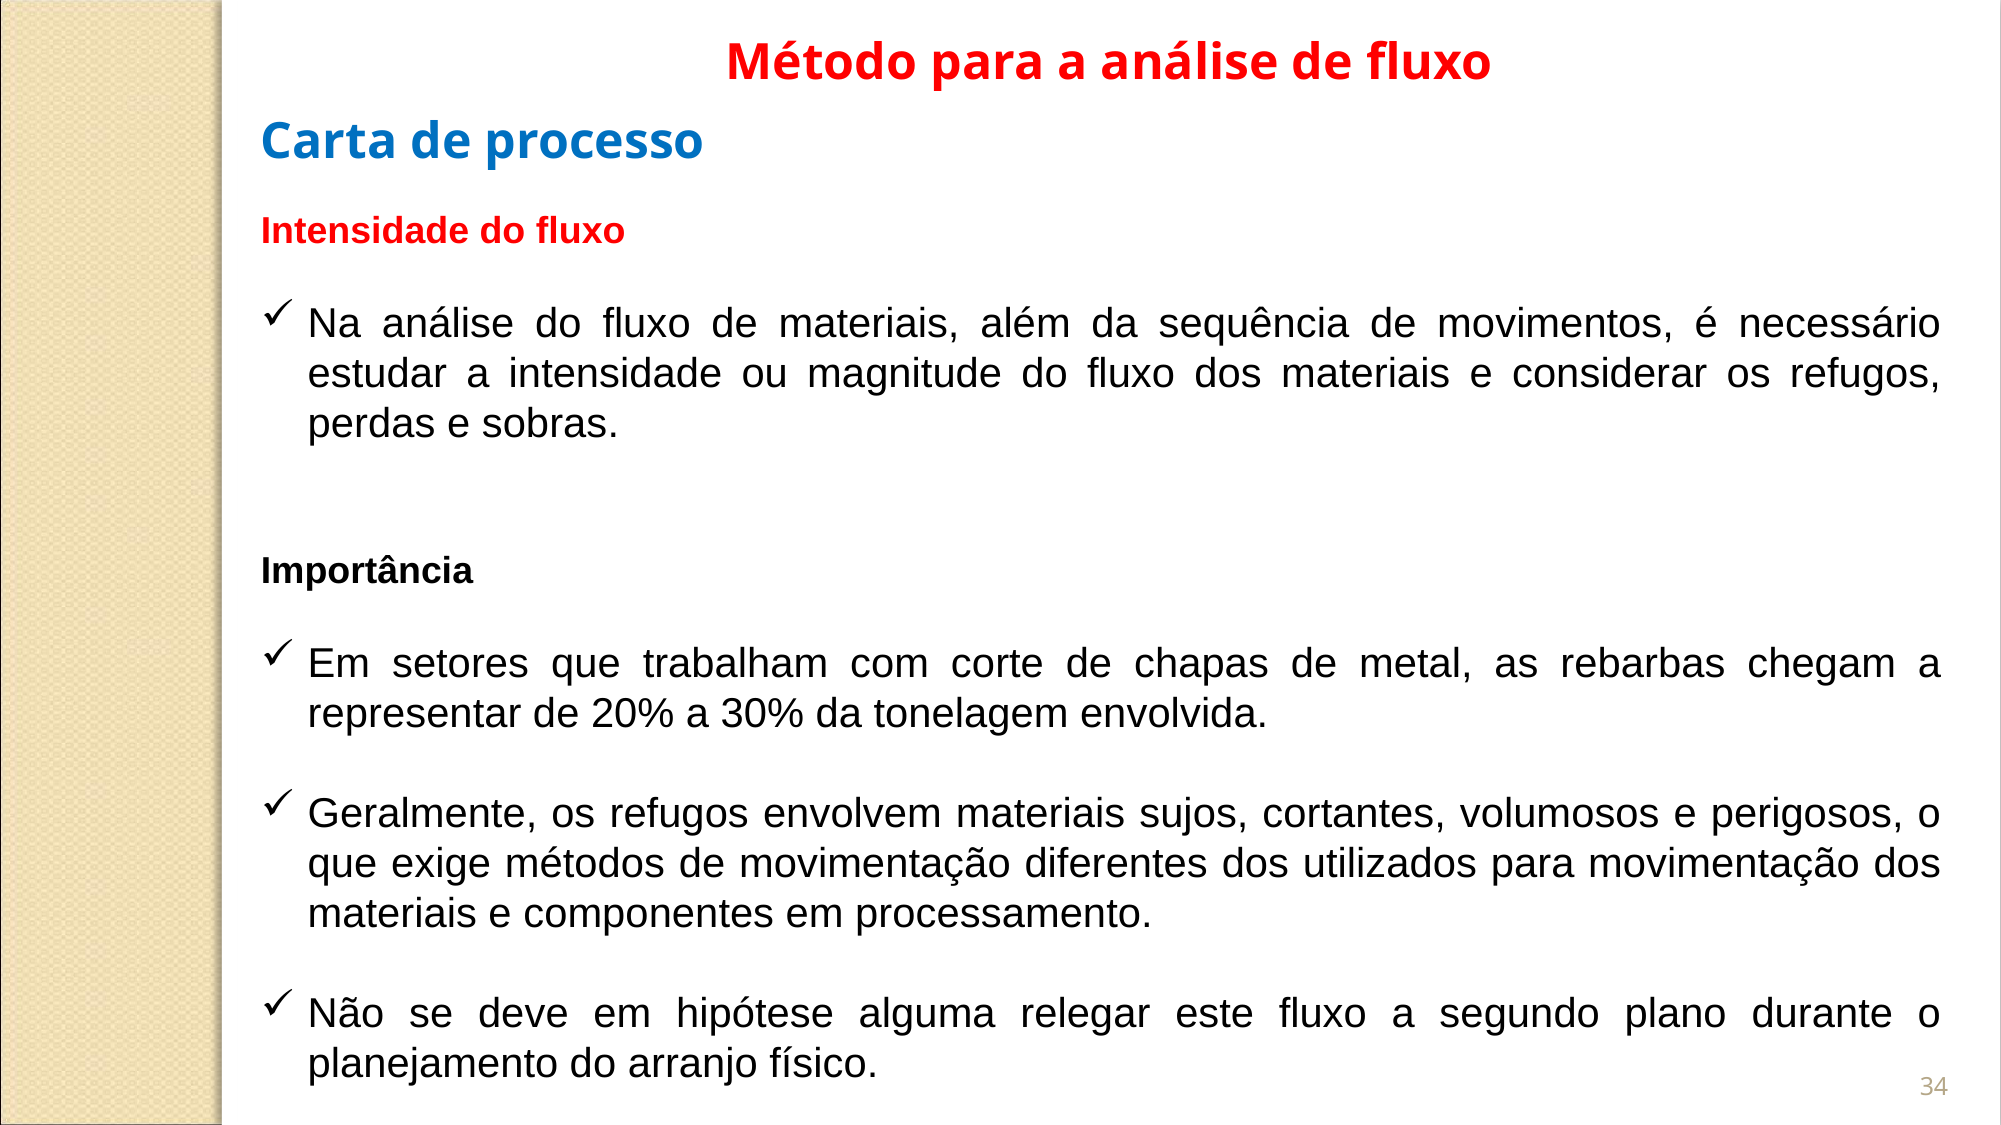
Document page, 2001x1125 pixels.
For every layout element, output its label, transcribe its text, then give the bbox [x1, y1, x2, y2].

text_box Método para a análise de fluxo [288, 22, 1930, 98]
slide_number 34 [1884, 1034, 1984, 1113]
picture [0, 0, 221, 1125]
text_box Carta de processo [246, 100, 1888, 176]
text_box Intensidade do fluxo Na análise do fluxo de materiais, além da sequência de movimentos, é necessário estudar a intensidade ou magnitude do fluxo dos materiais e considerar os refugos, perdas e sobras. Importância Em setores que trabalham com corte de chapas de metal, as rebarbas chegam a representar de 20% a 30% da tonelagem envolvida. Geralmente, os refugos envolvem materiais sujos, cortantes, volumosos e perigosos, o que exige métodos de movimentação diferentes dos utilizados para movimentação dos materiais e componentes em processamento. Não se deve em hipótese alguma relegar este fluxo a segundo plano durante o planejamento do arranjo físico. [246, 198, 1957, 1094]
